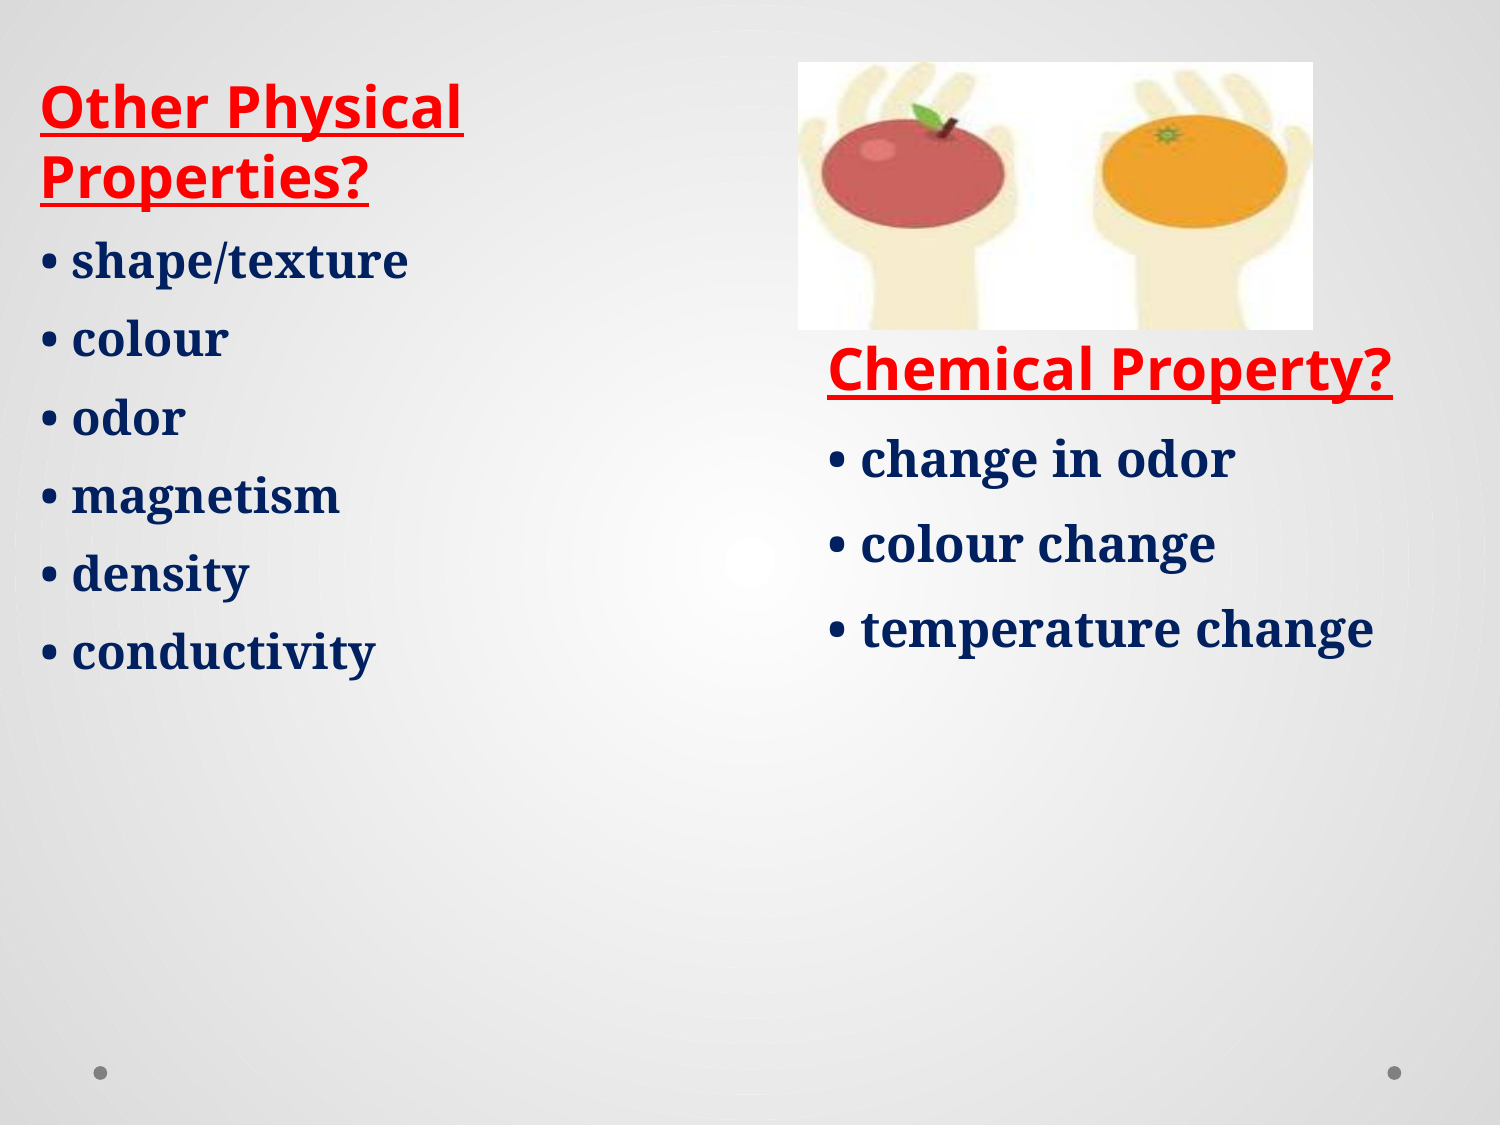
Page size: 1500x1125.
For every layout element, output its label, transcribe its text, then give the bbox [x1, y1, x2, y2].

text_box Chemical Property? • change in odor • colour change • temperature change [812, 324, 1455, 750]
picture [798, 62, 1313, 331]
text_box Other Physical Properties? • shape/texture • colour • odor • magnetism • density • conductivity [24, 62, 799, 687]
